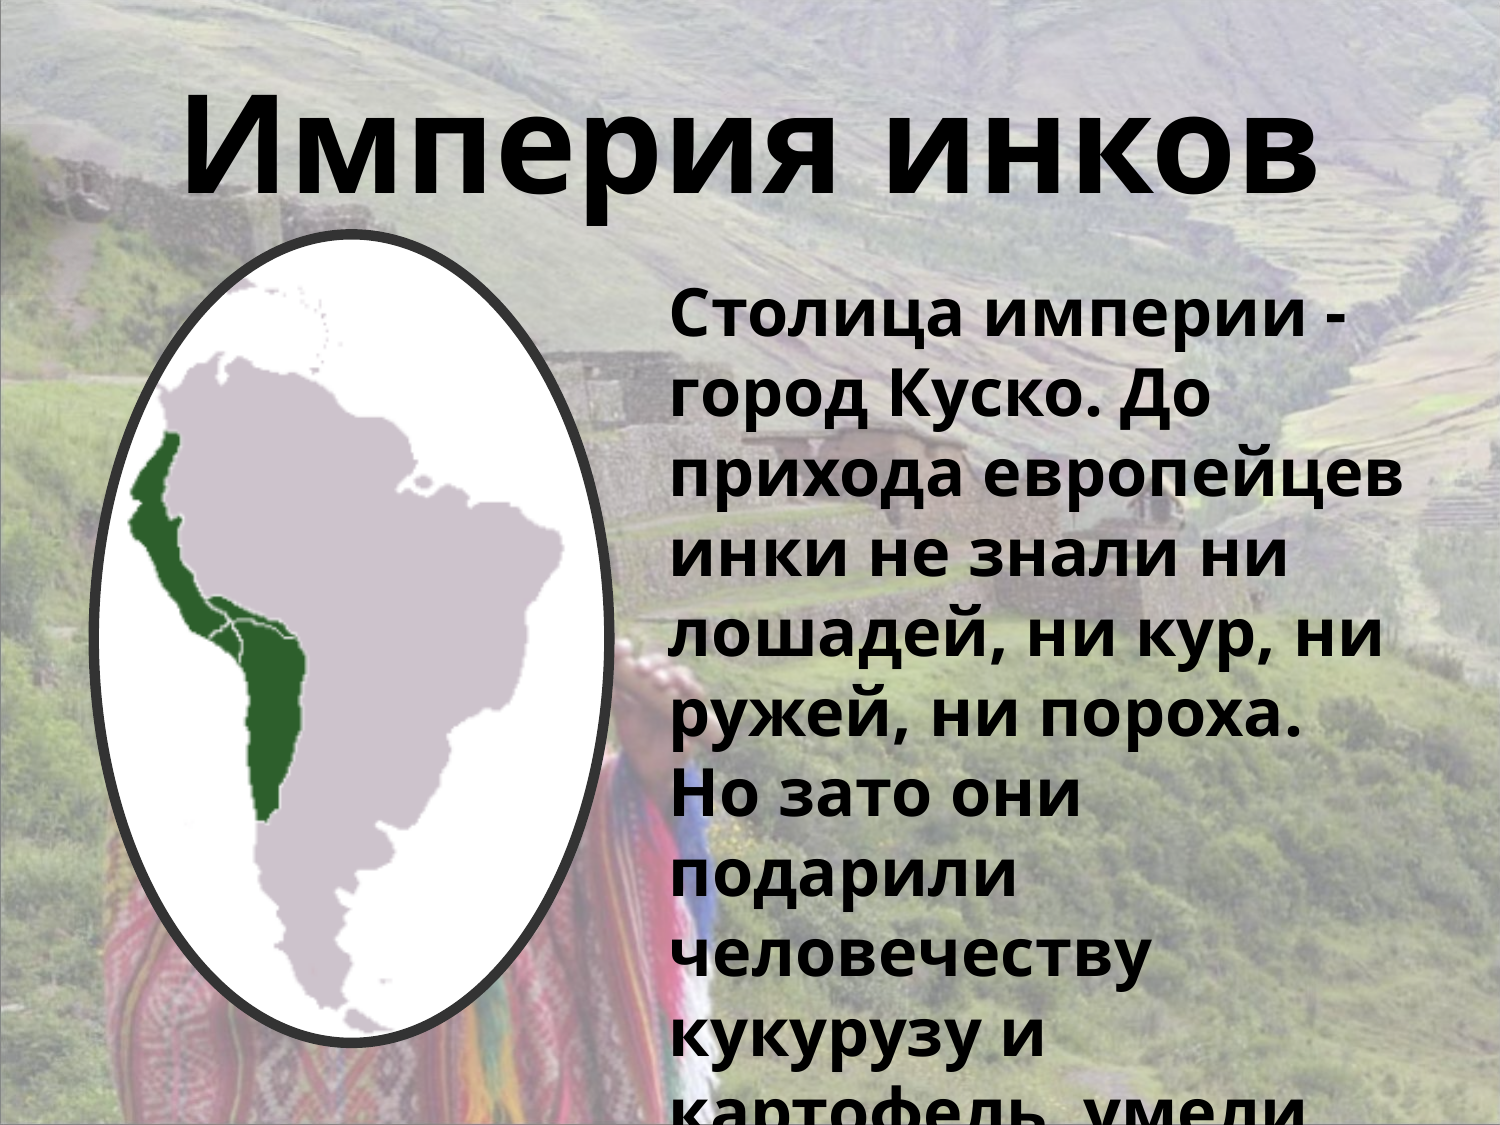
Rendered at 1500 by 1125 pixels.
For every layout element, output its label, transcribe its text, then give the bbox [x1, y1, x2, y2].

picture [93, 234, 610, 1044]
list Столица империи - город Куско. До прихода европейцев инки не знали ни лошадей, ни кур, ни ружей, ни пороха. Но зато они подарили человечеству кукурузу и картофель, умели делать операции трепанации черепа, знали астрономию, физику, геометрию. [613, 262, 1426, 1006]
title Империя инков [74, 44, 1426, 233]
